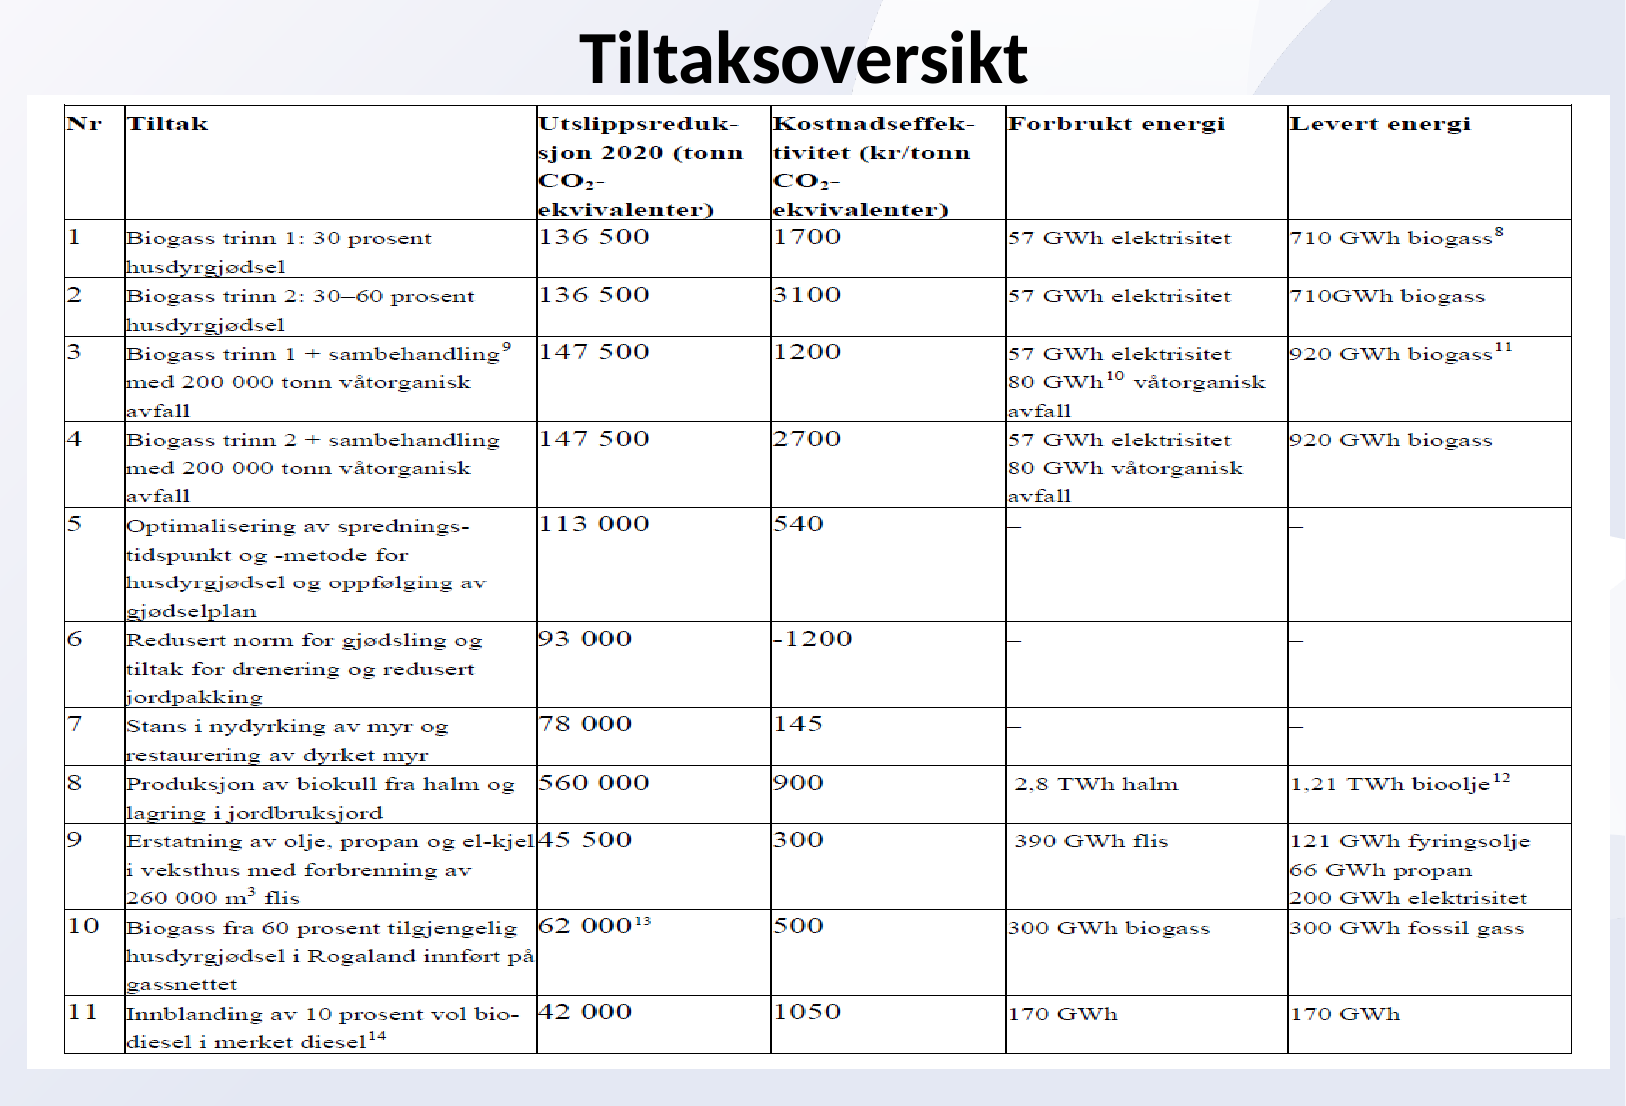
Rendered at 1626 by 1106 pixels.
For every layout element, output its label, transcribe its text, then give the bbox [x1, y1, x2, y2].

picture [27, 0, 1626, 1069]
title Tiltaksoversikt [27, 18, 1599, 95]
